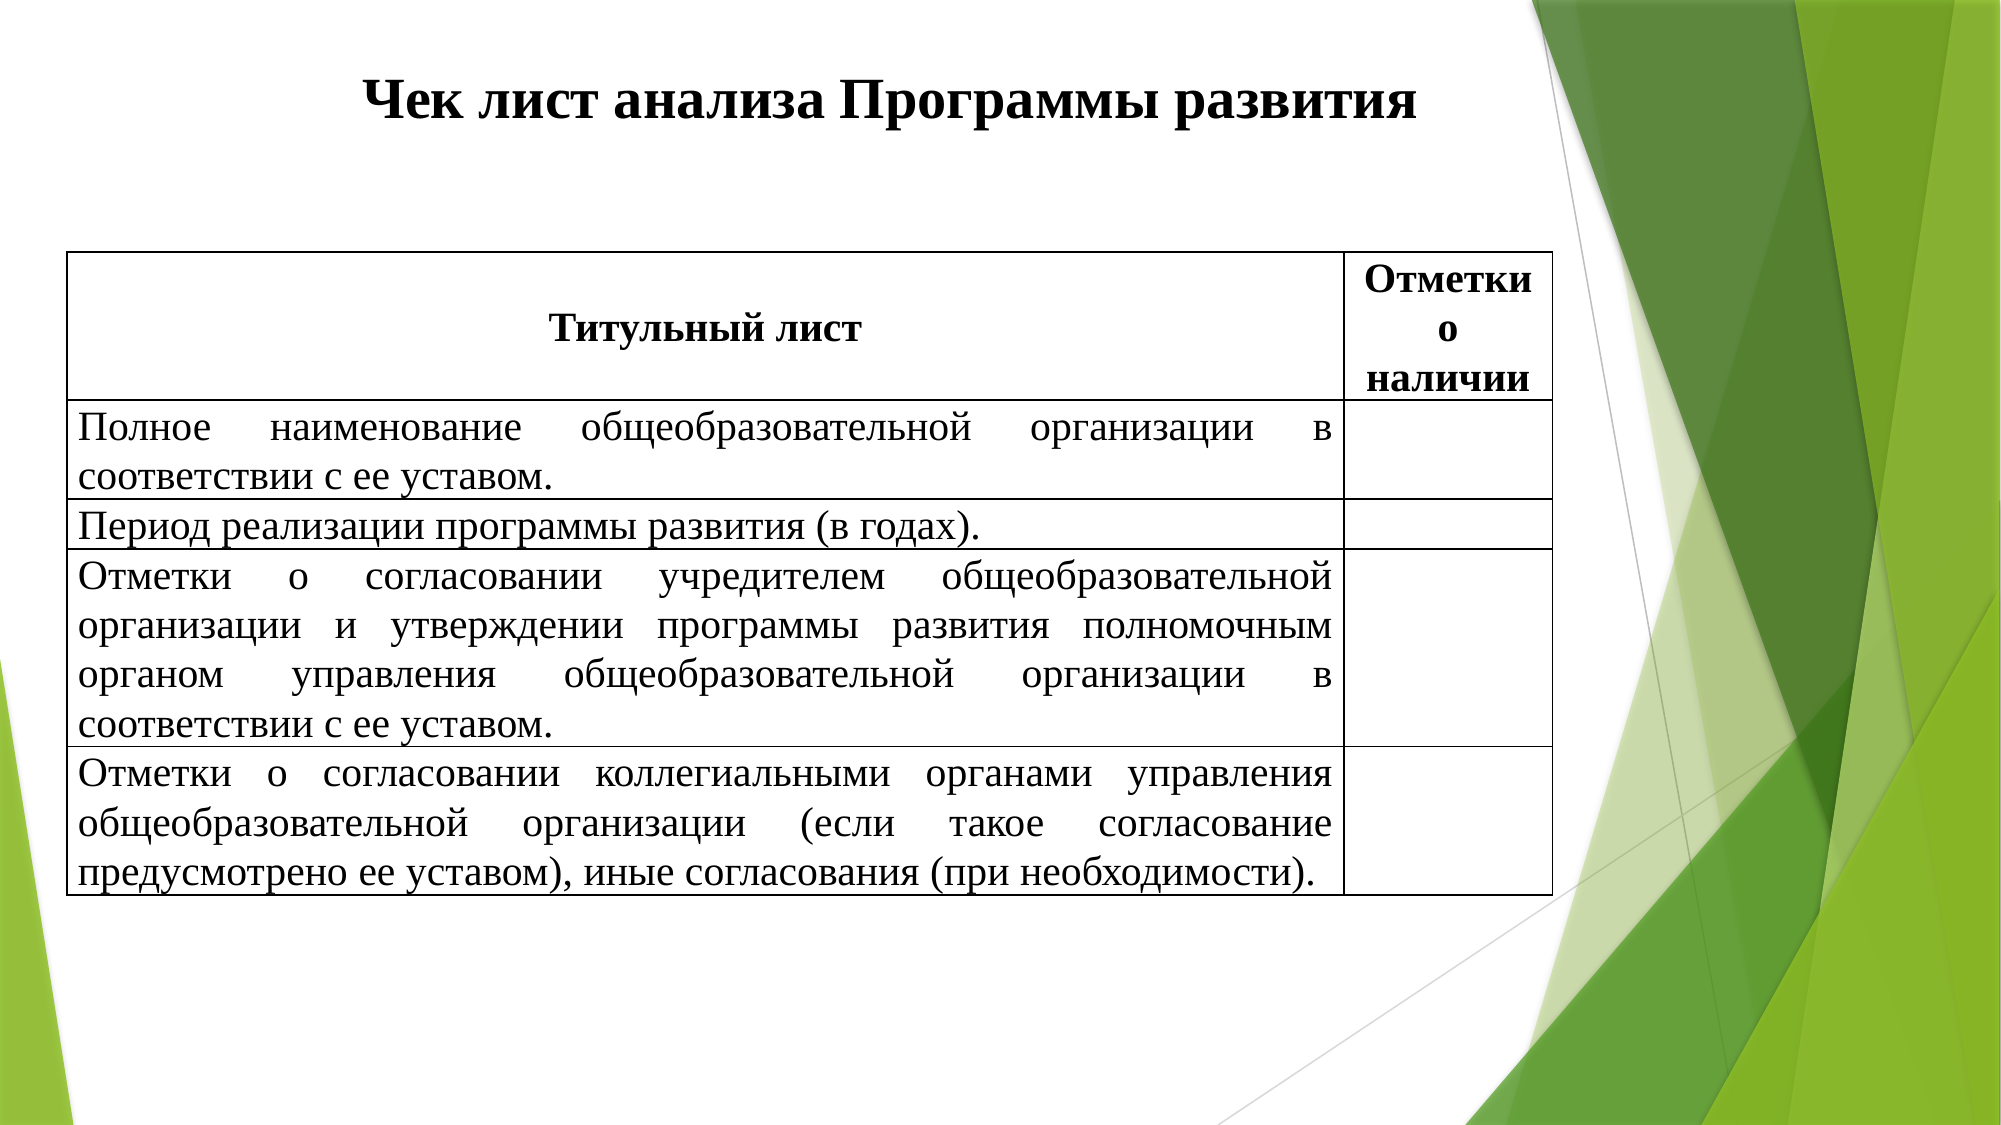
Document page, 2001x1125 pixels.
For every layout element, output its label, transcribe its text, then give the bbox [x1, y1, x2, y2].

table_cell Полное наименование общеобразовательной организации в соответствии с ее уставом. [68, 401, 1343, 498]
table_header Титульный лист [68, 253, 1343, 399]
table_cell Период реализации программы развития (в годах). [68, 500, 1343, 548]
table_cell Отметки о согласовании учредителем общеобразовательной организации и утверждении программы развития полномочным органом управления общеобразовательной организации в соответствии с ее уставом. [68, 550, 1343, 746]
table_cell [1345, 401, 1552, 498]
table_cell Отметки о согласовании коллегиальными органами управления общеобразовательной организации (если такое согласование предусмотрено ее уставом), иные согласования (при необходимости). [68, 747, 1343, 894]
table_cell [1345, 747, 1552, 894]
table_cell [1345, 500, 1552, 548]
text_box Чек лист анализа Программы развития [347, 52, 1479, 183]
table_cell [1345, 550, 1552, 746]
table_header Отметки о наличии [1345, 253, 1552, 399]
